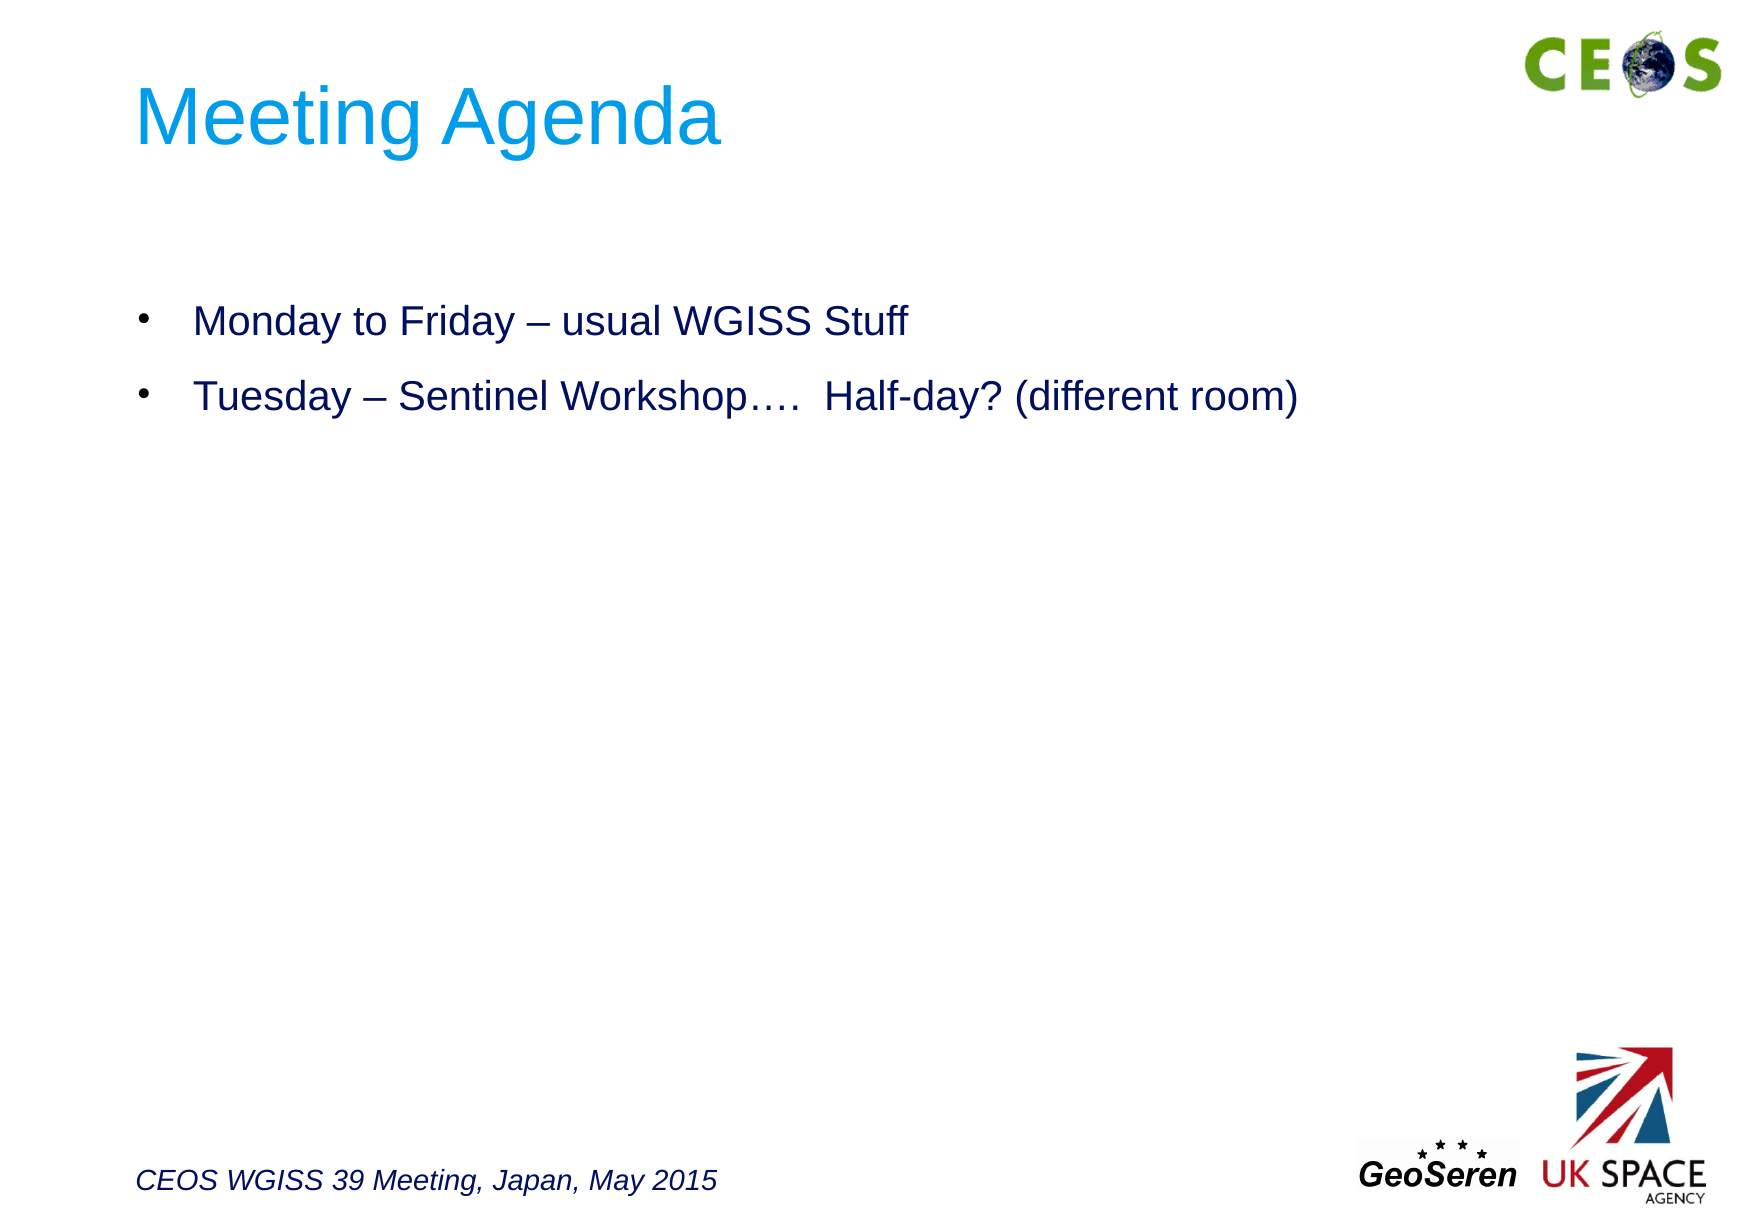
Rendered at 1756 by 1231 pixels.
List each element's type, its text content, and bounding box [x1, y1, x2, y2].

picture [1523, 29, 1724, 99]
picture [1357, 1138, 1519, 1189]
title Meeting Agenda [118, 35, 1642, 197]
list Monday to Friday – usual WGISS Stuff Tuesday – Sentinel Workshop…. Half-day? (different room) [120, 282, 1644, 1020]
picture [1540, 1045, 1709, 1206]
